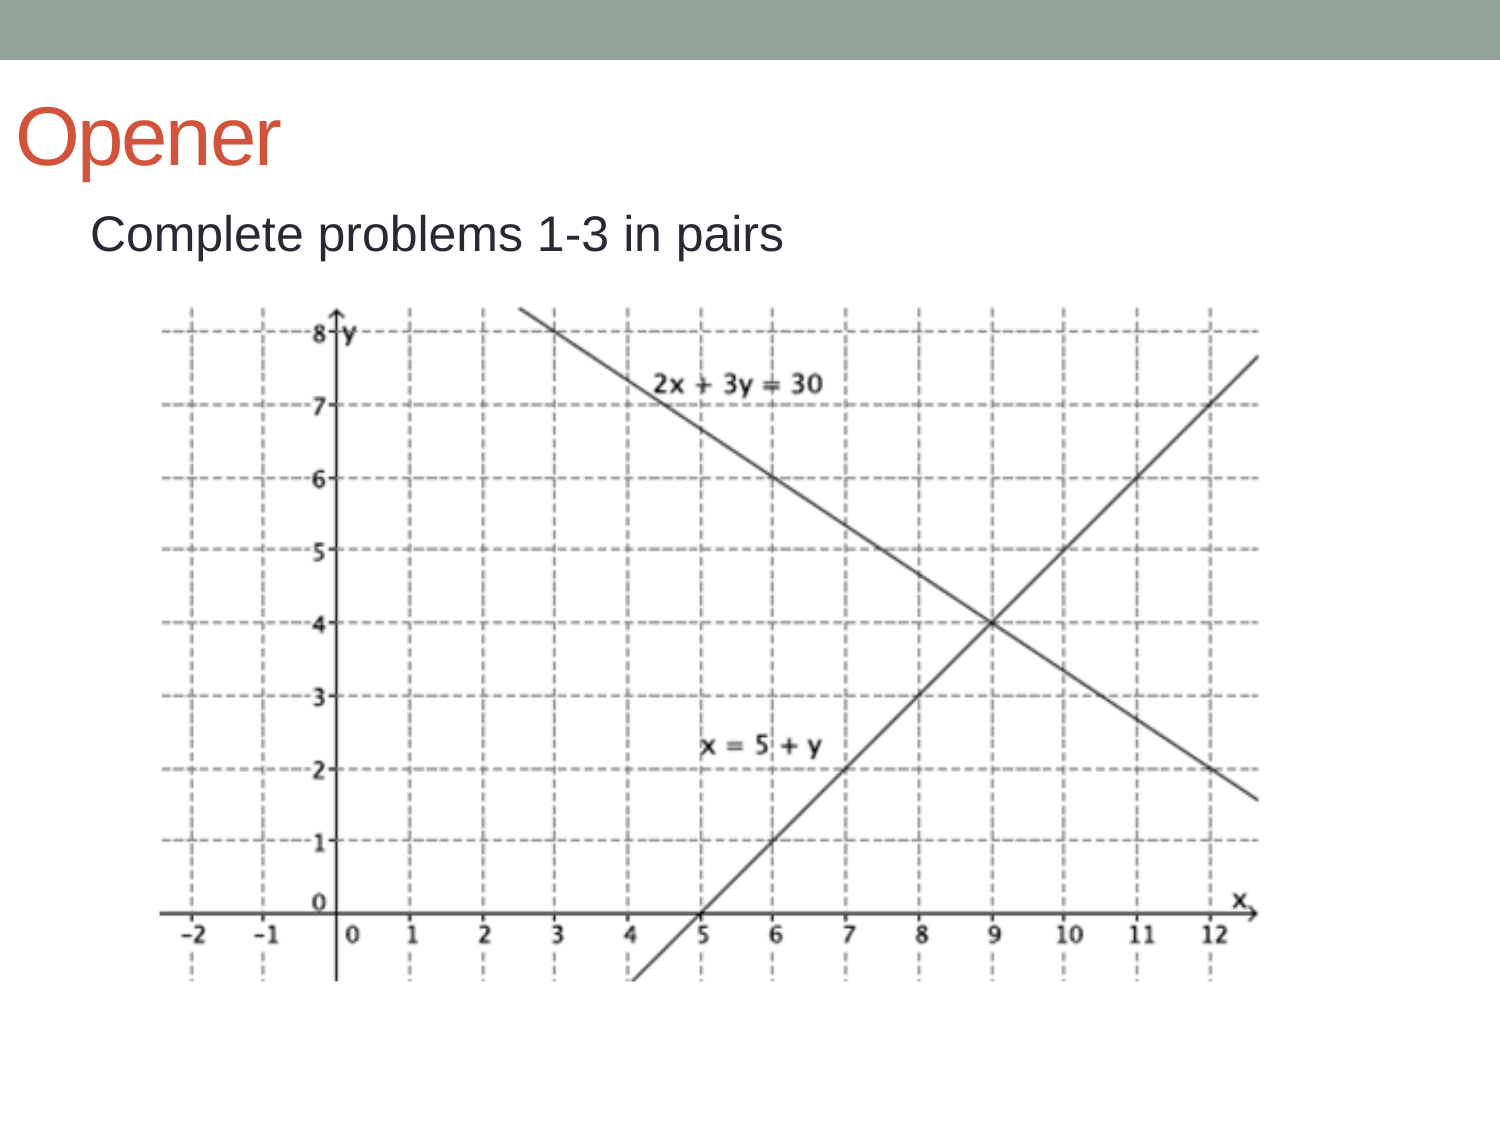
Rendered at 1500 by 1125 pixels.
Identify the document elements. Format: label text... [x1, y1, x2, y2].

list Complete problems 1-3 in pairs [75, 193, 1425, 296]
picture [158, 295, 1273, 984]
title Opener [0, 51, 1350, 214]
